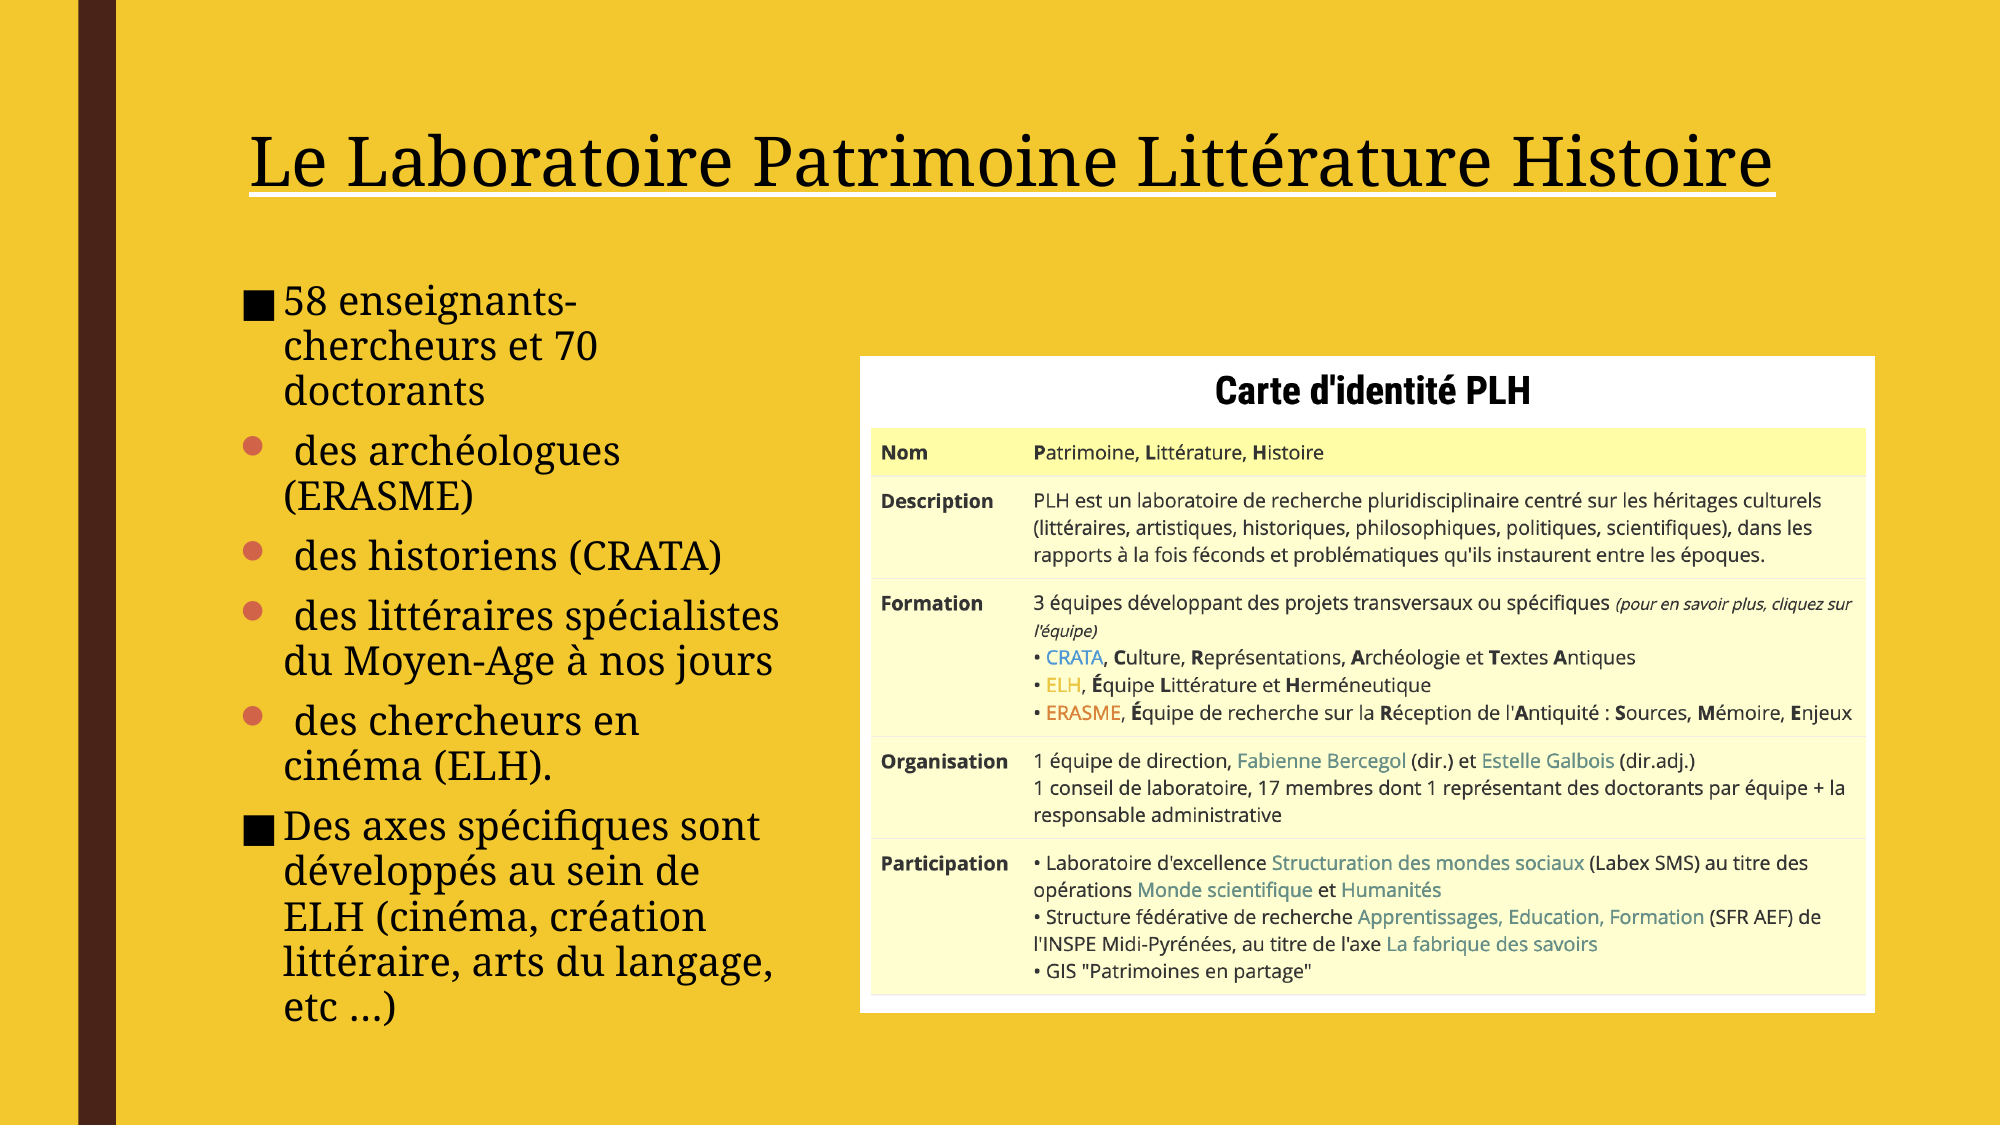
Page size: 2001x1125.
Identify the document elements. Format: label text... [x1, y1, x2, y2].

list 58 enseignants-chercheurs et 70 doctorants des archéologues (ERASME) des historiens (CRATA) des littéraires spécialistes du Moyen-Age à nos jours des chercheurs en cinéma (ELH). Des axes spécifiques sont développés au sein de ELH (cinéma, création littéraire, arts du langage, etc …) [225, 271, 802, 1048]
picture [860, 356, 1875, 1013]
title Le Laboratoire Patrimoine Littérature Histoire [225, 112, 1800, 357]
